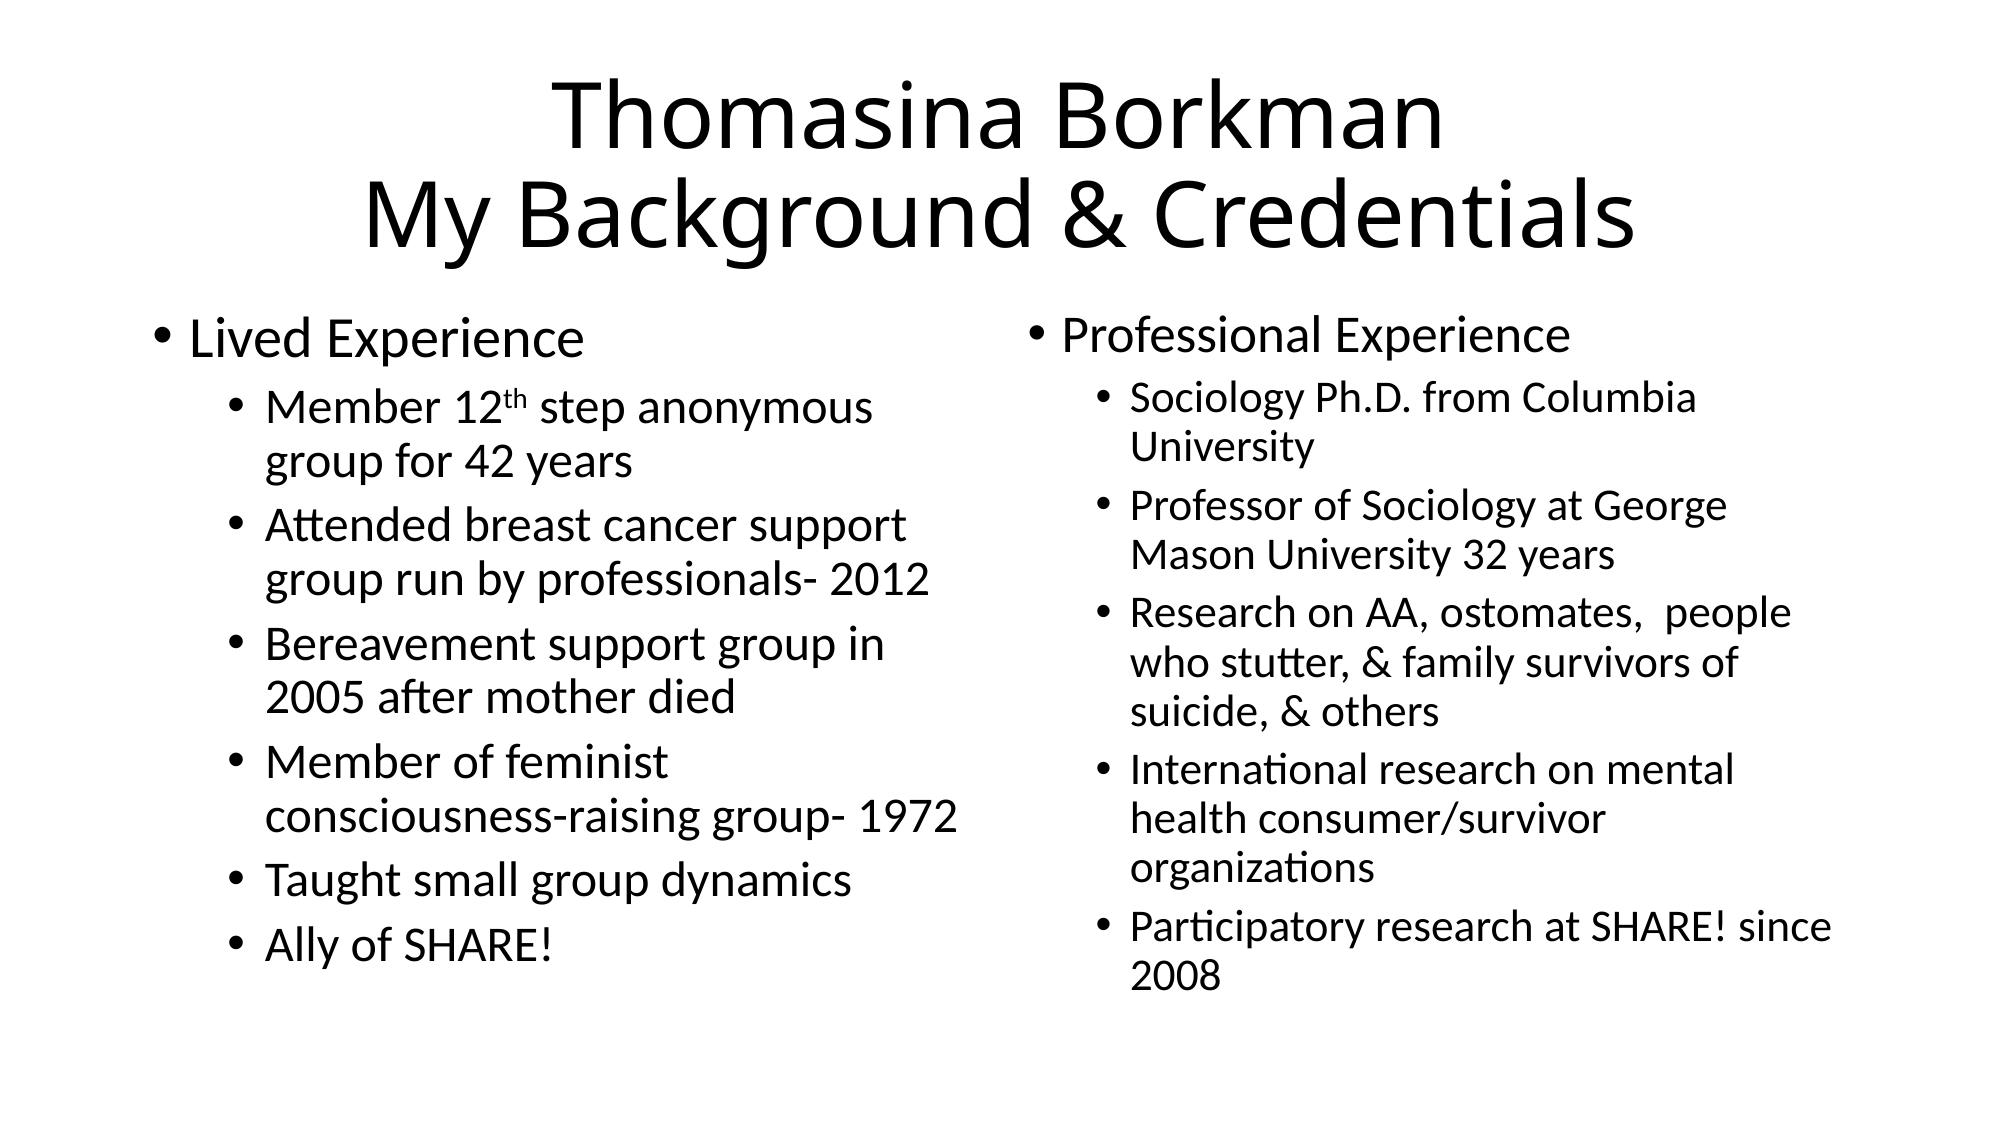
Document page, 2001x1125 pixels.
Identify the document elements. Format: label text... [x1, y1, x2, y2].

list Professional Experience Sociology Ph.D. from Columbia University Professor of Sociology at George Mason University 32 years Research on AA, ostomates, people who stutter, & family survivors of suicide, & others International research on mental health consumer/survivor organizations Participatory research at SHARE! since 2008 [1012, 299, 1863, 1014]
title Thomasina Borkman My Background & Credentials [137, 59, 1863, 278]
list Lived Experience Member 12th step anonymous group for 42 years Attended breast cancer support group run by professionals- 2012 Bereavement support group in 2005 after mother died Member of feminist consciousness-raising group- 1972 Taught small group dynamics Ally of SHARE! [137, 299, 988, 1014]
